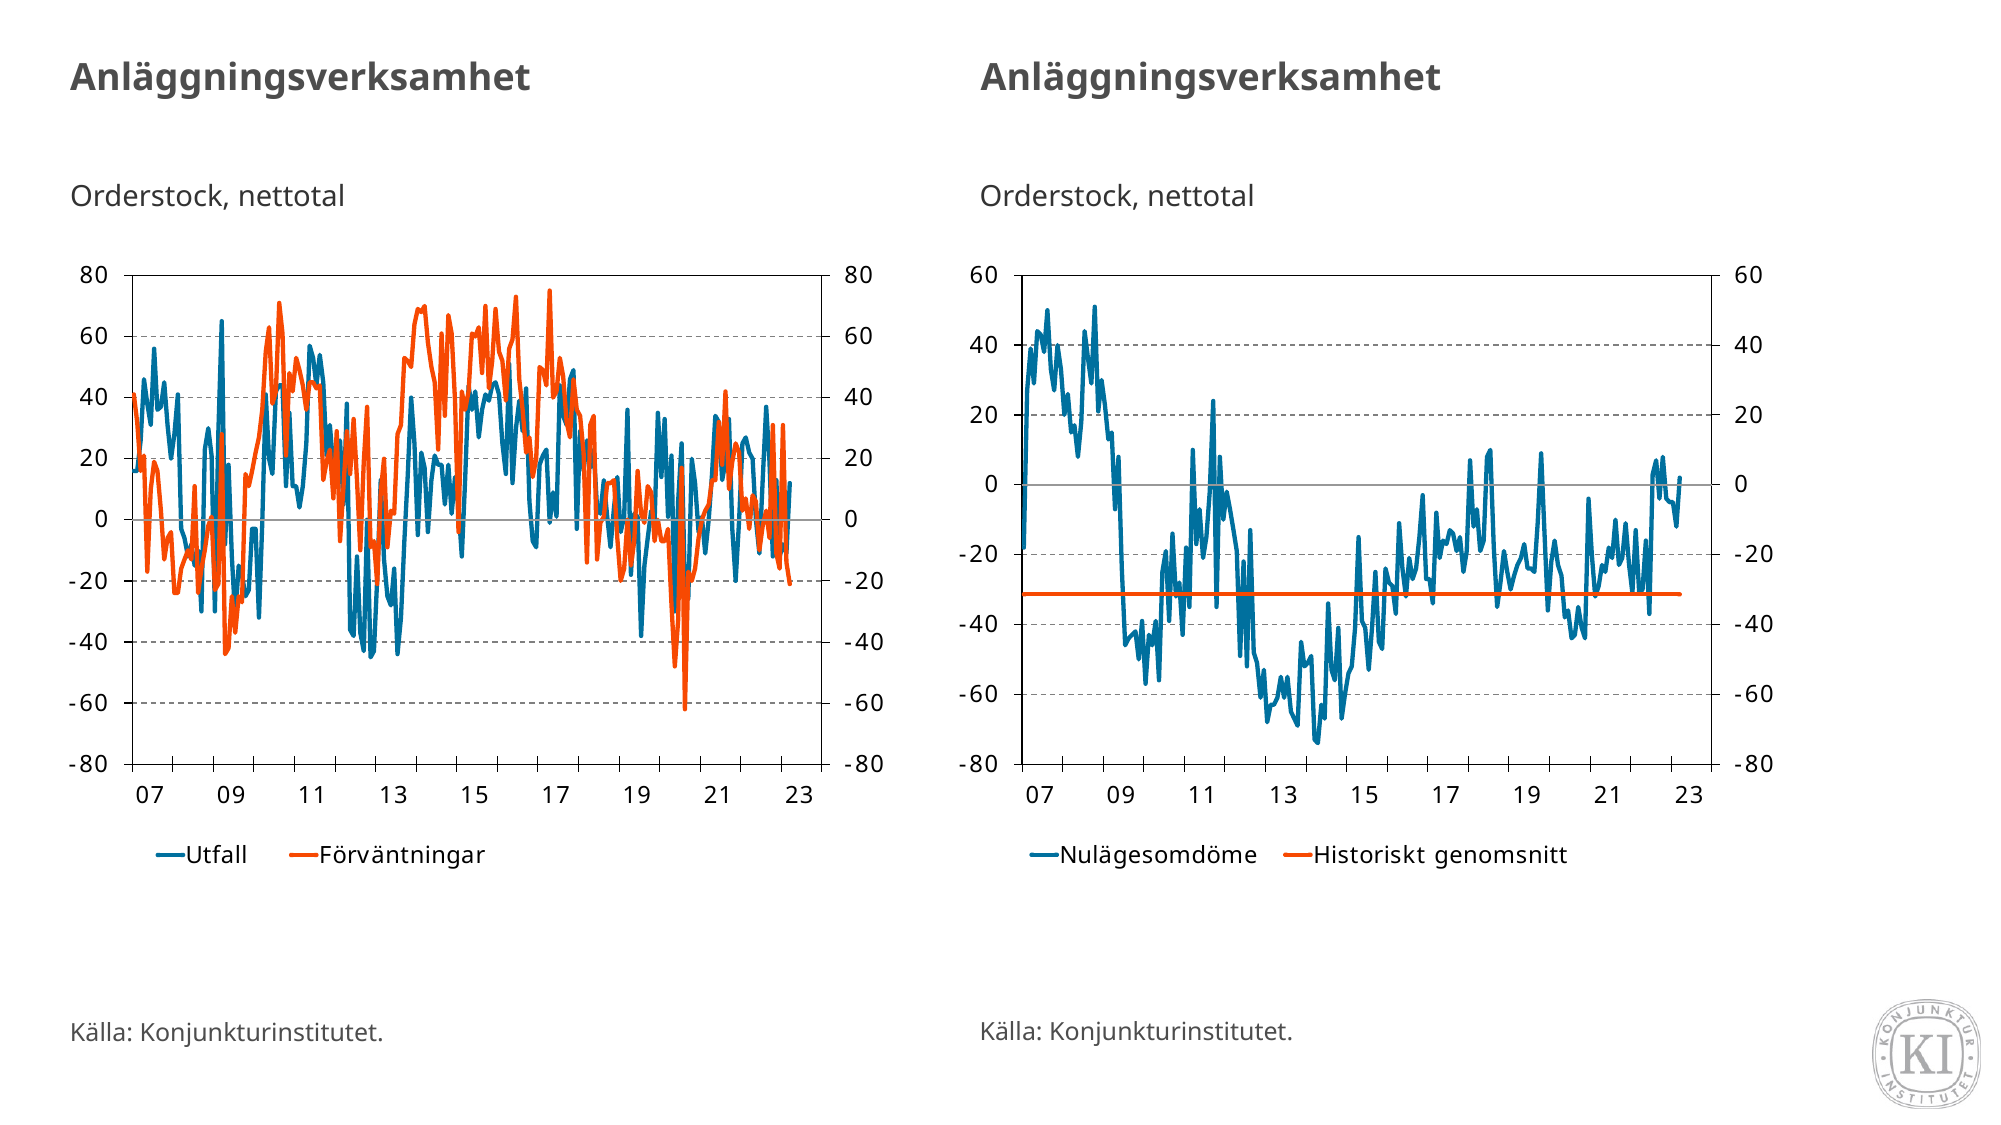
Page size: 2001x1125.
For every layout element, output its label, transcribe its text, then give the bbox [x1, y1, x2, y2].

subtitle Källa: Konjunkturinstitutet. [55, 1008, 938, 1106]
list Anläggningsverksamhet [965, 45, 1849, 129]
title Anläggningsverksamhet [55, 45, 938, 128]
list Orderstock, nettotal [964, 137, 1848, 220]
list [941, 249, 1829, 874]
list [51, 249, 939, 874]
list Källa: Konjunkturinstitutet. [964, 1008, 1848, 1106]
list Orderstock, nettotal [55, 137, 938, 220]
picture [1872, 999, 1981, 1109]
